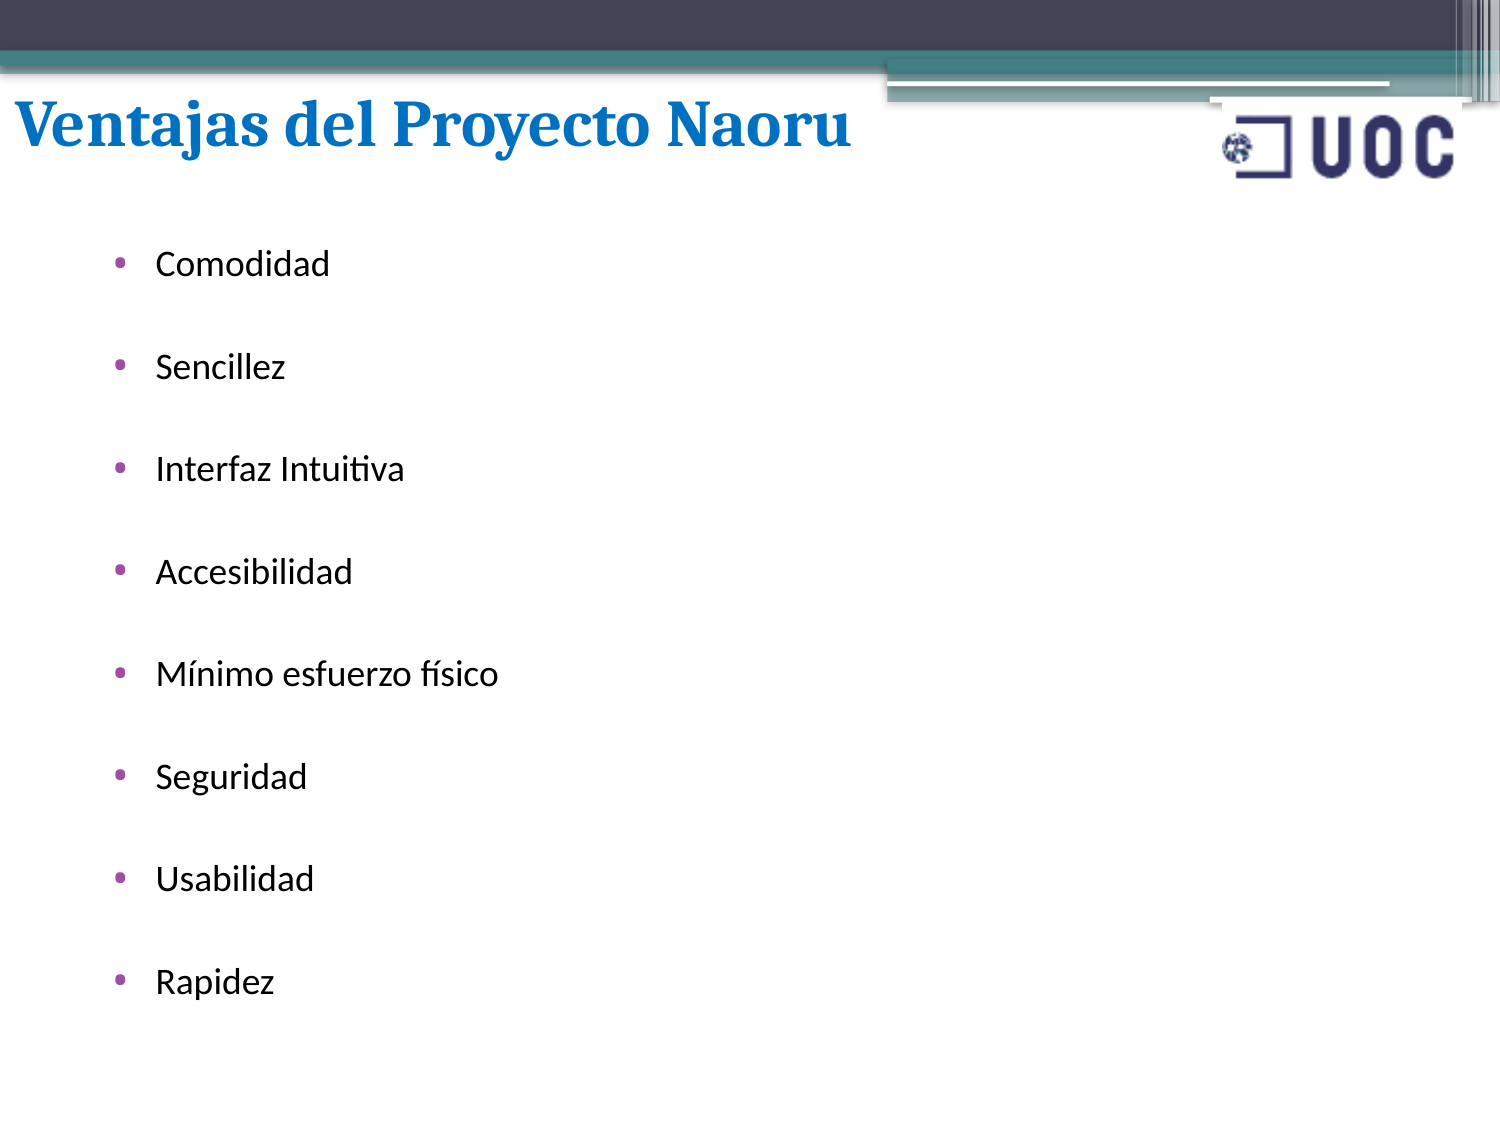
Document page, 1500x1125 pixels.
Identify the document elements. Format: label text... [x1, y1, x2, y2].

list Comodidad Sencillez Interfaz Intuitiva Accesibilidad Mínimo esfuerzo físico Seguridad Usabilidad Rapidez [80, 231, 798, 1017]
picture [1222, 101, 1463, 205]
title Ventajas del Proyecto Naoru [0, 66, 910, 173]
